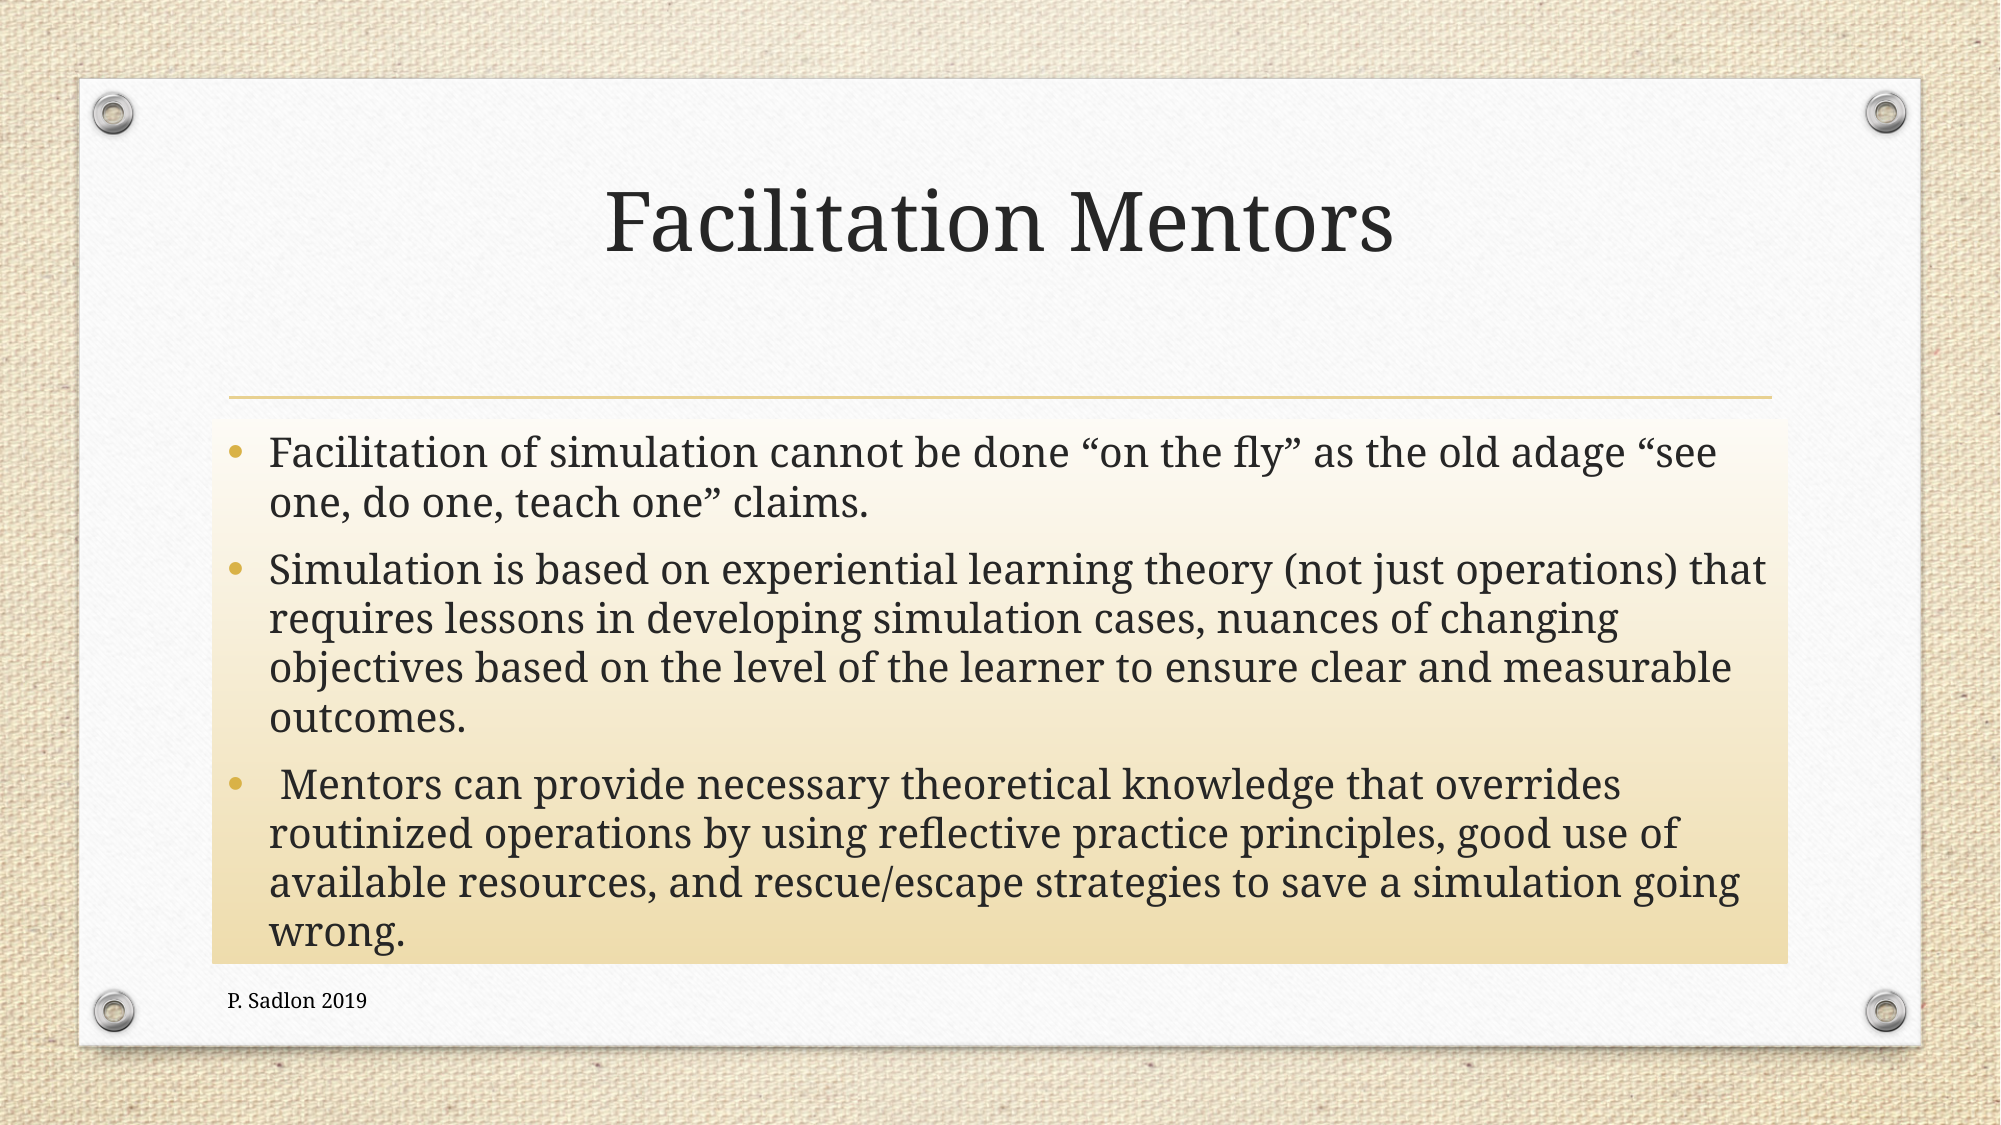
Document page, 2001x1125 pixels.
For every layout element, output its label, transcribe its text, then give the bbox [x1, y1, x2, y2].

footer P. Sadlon 2019 [212, 979, 1411, 1025]
title Facilitation Mentors [212, 161, 1788, 375]
picture [0, 0, 2001, 1125]
list Facilitation of simulation cannot be done “on the fly” as the old adage “see one, do one, teach one” claims. Simulation is based on experiential learning theory (not just operations) that requires lessons in developing simulation cases, nuances of changing objectives based on the level of the learner to ensure clear and measurable outcomes. Mentors can provide necessary theoretical knowledge that overrides routinized operations by using reflective practice principles, good use of available resources, and rescue/escape strategies to save a simulation going wrong. [212, 419, 1788, 964]
